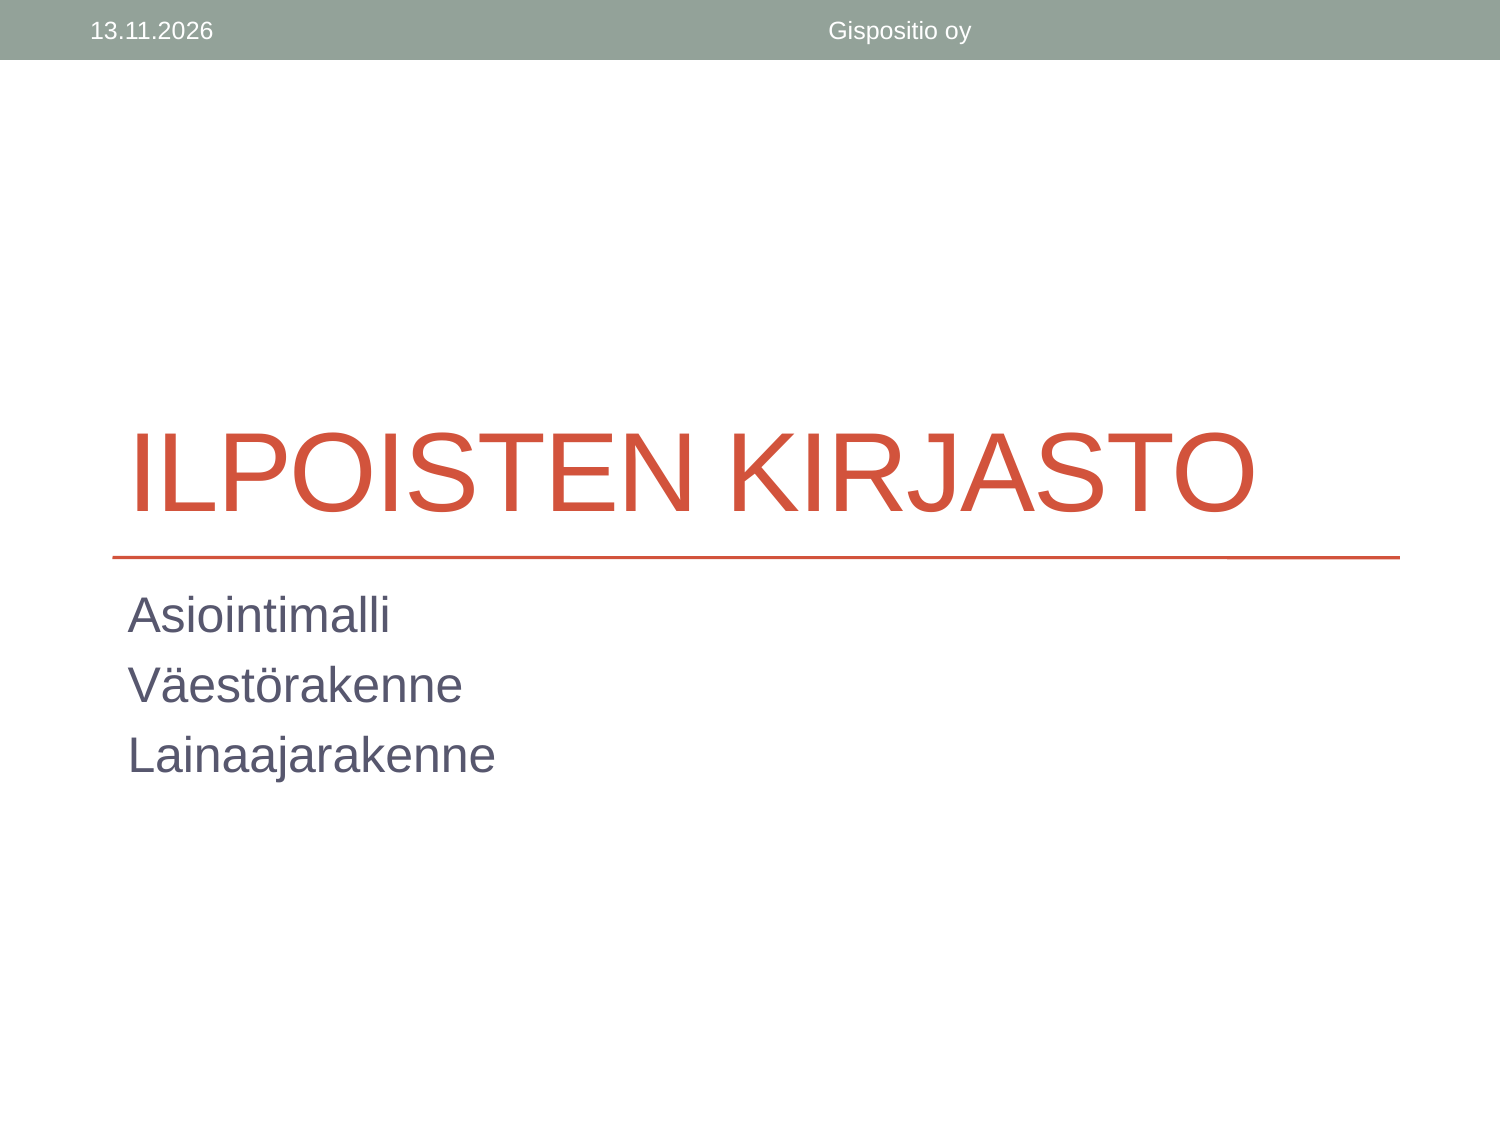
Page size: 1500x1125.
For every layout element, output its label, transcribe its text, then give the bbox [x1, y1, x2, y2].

subtitle Asiointimalli Väestörakenne Lainaajarakenne [112, 575, 1163, 863]
footer Gispositio oy [562, 3, 1238, 57]
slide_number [75, 3, 550, 57]
title ilpoisten kirjasto [112, 224, 1400, 542]
